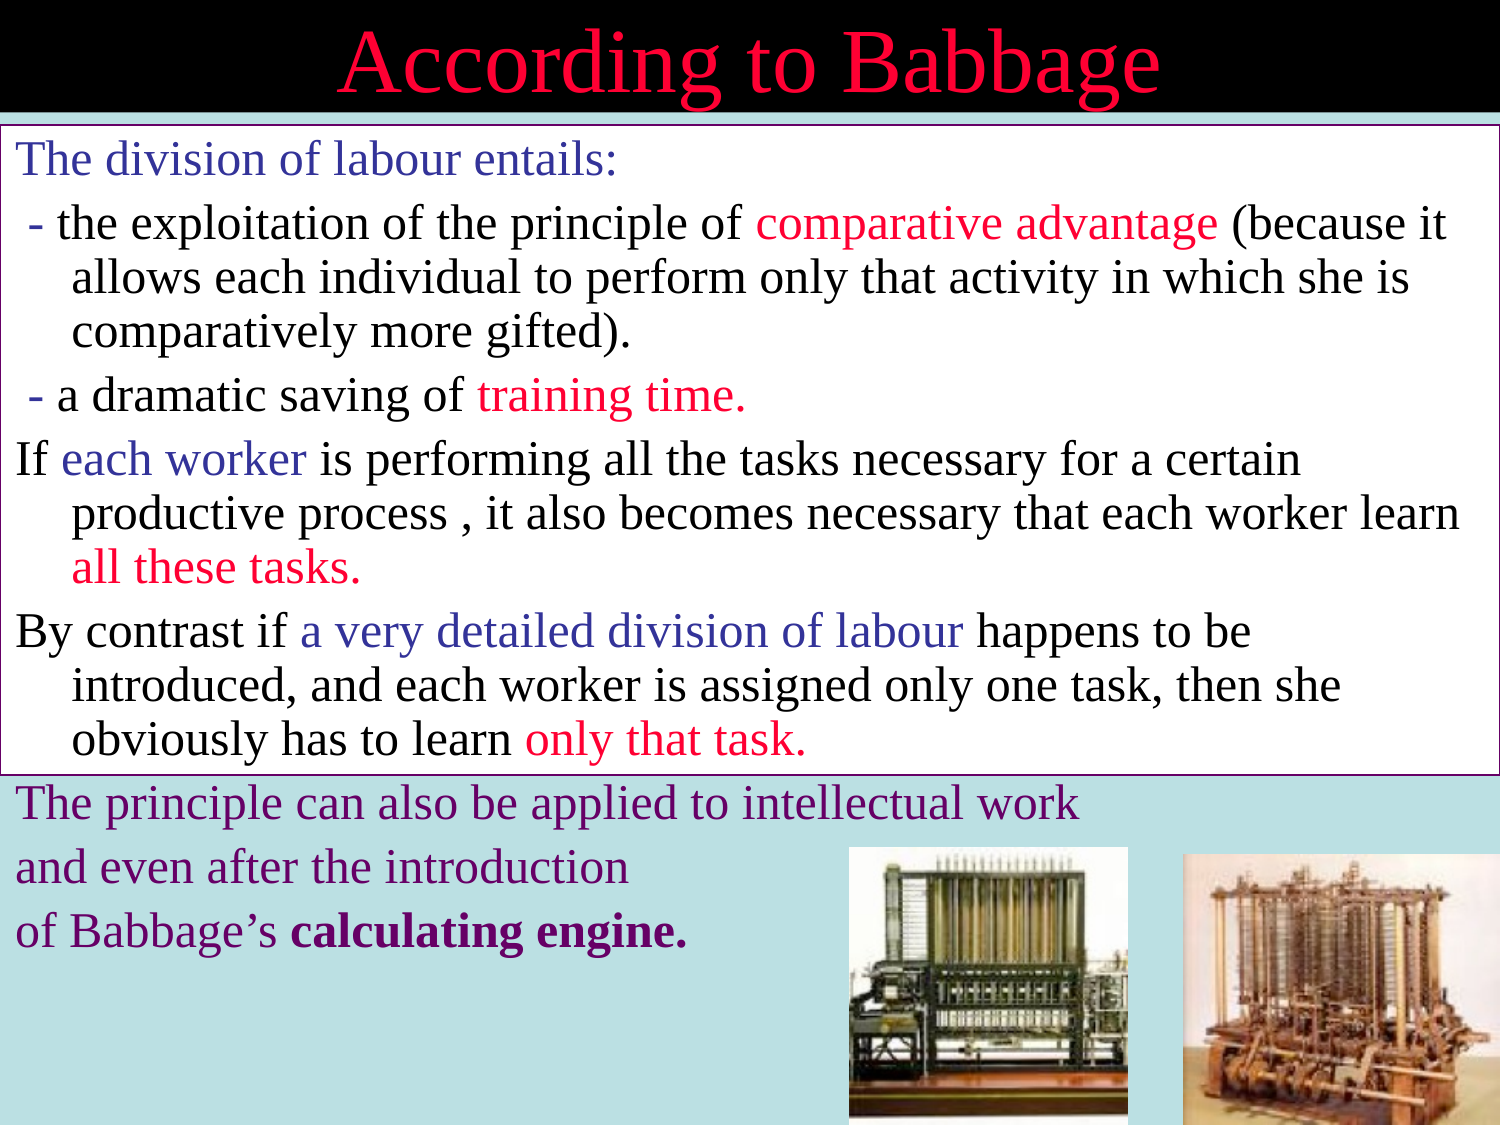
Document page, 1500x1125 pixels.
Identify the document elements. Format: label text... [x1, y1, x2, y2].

picture [849, 847, 1128, 1125]
picture [1183, 854, 1500, 1125]
title According to Babbage [0, 0, 1500, 113]
list The division of labour entails: - the exploitation of the principle of comparative advantage (because it allows each individual to perform only that activity in which she is comparatively more gifted). - a dramatic saving of training time. If each worker is performing all the tasks necessary for a certain productive process , it also becomes necessary that each worker learn all these tasks. By contrast if a very detailed division of labour happens to be introduced, and each worker is assigned only one task, then she obviously has to learn only that task. The principle can also be applied to intellectual work and even after the introduction of Babbage’s calculating engine. [0, 124, 1500, 776]
